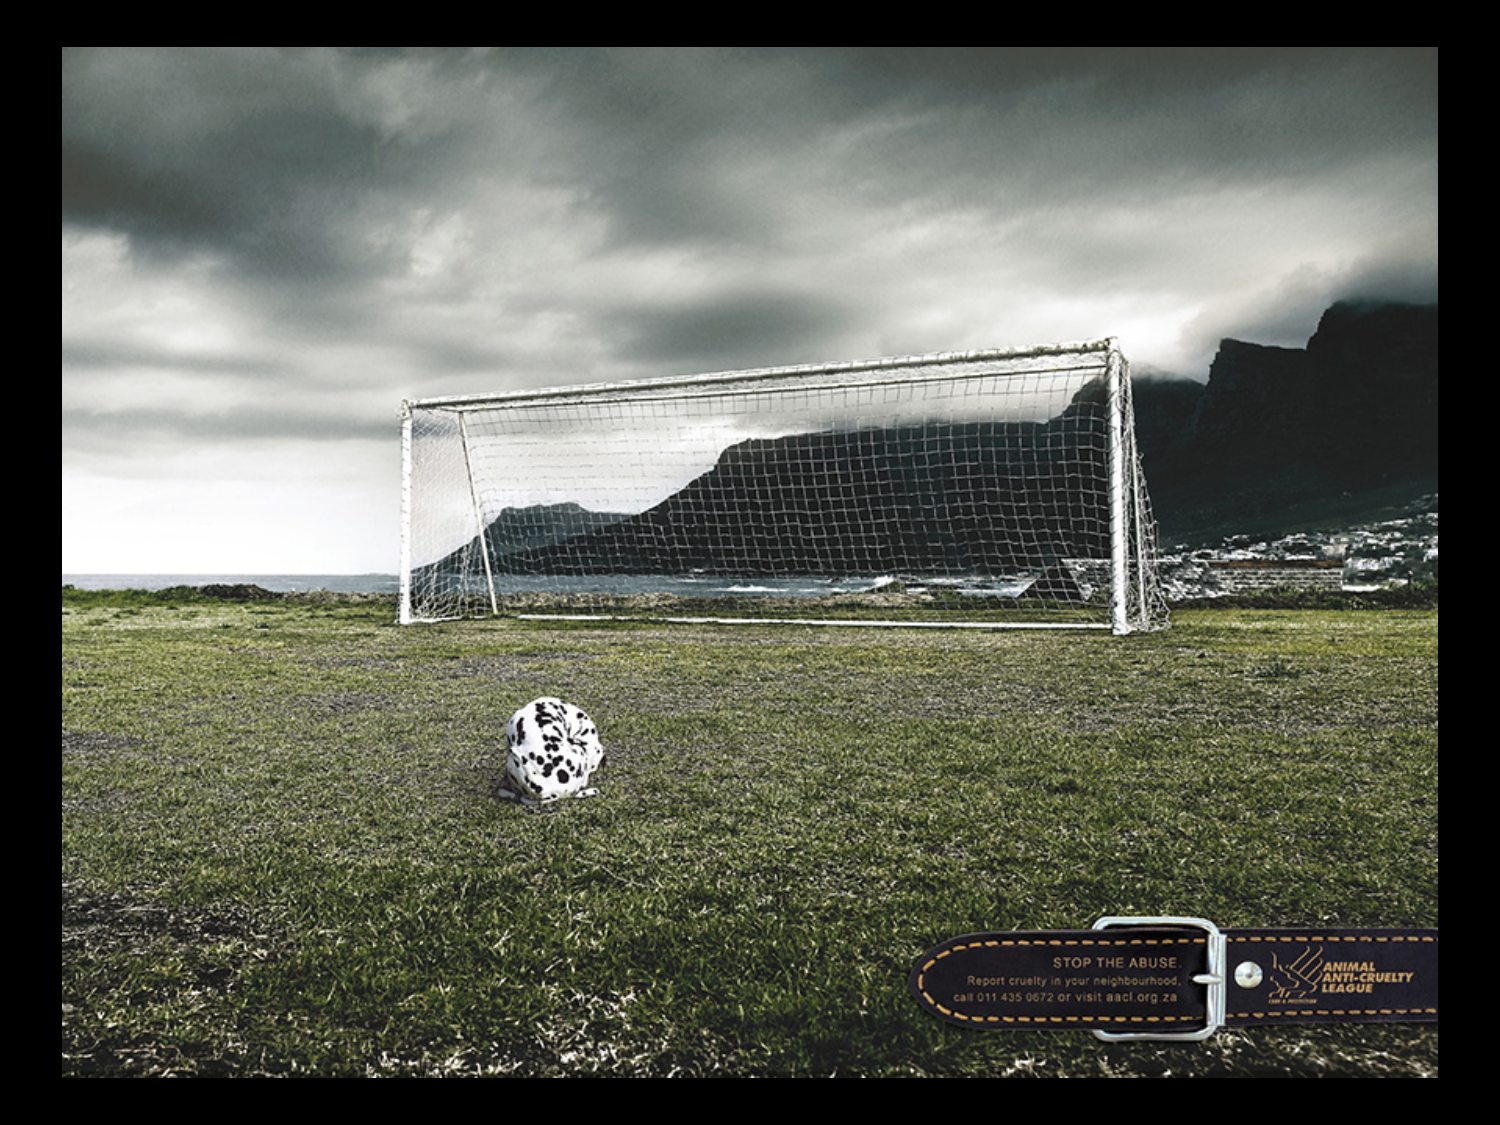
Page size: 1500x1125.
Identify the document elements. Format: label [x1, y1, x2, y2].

picture [62, 47, 1438, 1078]
